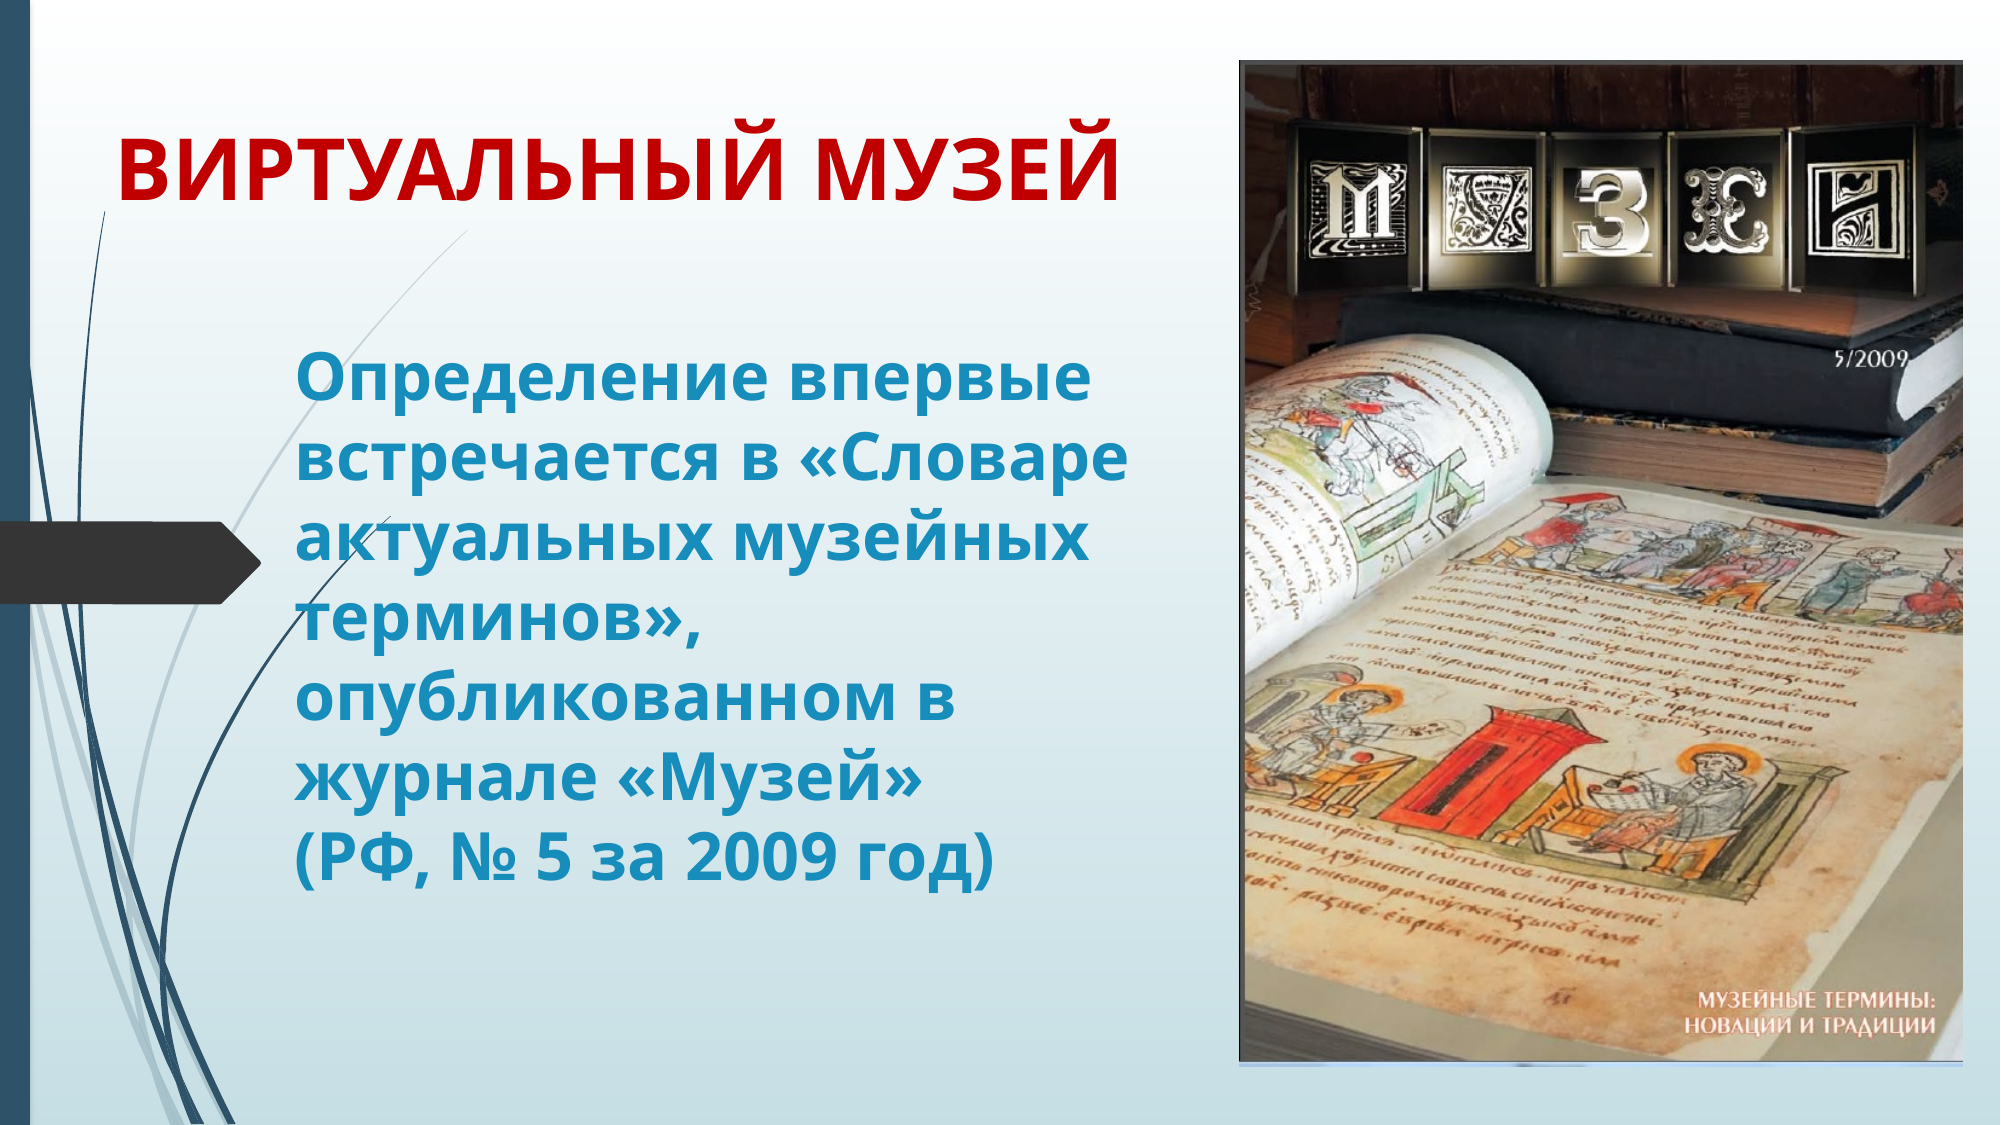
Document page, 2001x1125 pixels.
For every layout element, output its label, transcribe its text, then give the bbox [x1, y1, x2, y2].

title ВИРТУАЛЬНЫЙ МУЗЕЙ [68, 31, 1171, 225]
picture [1239, 60, 1963, 1068]
list Определение впервые встречается в «Словаре актуальных музейных терминов», опубликованном в журнале «Музей» (РФ, № 5 за 2009 год) [279, 224, 1171, 994]
